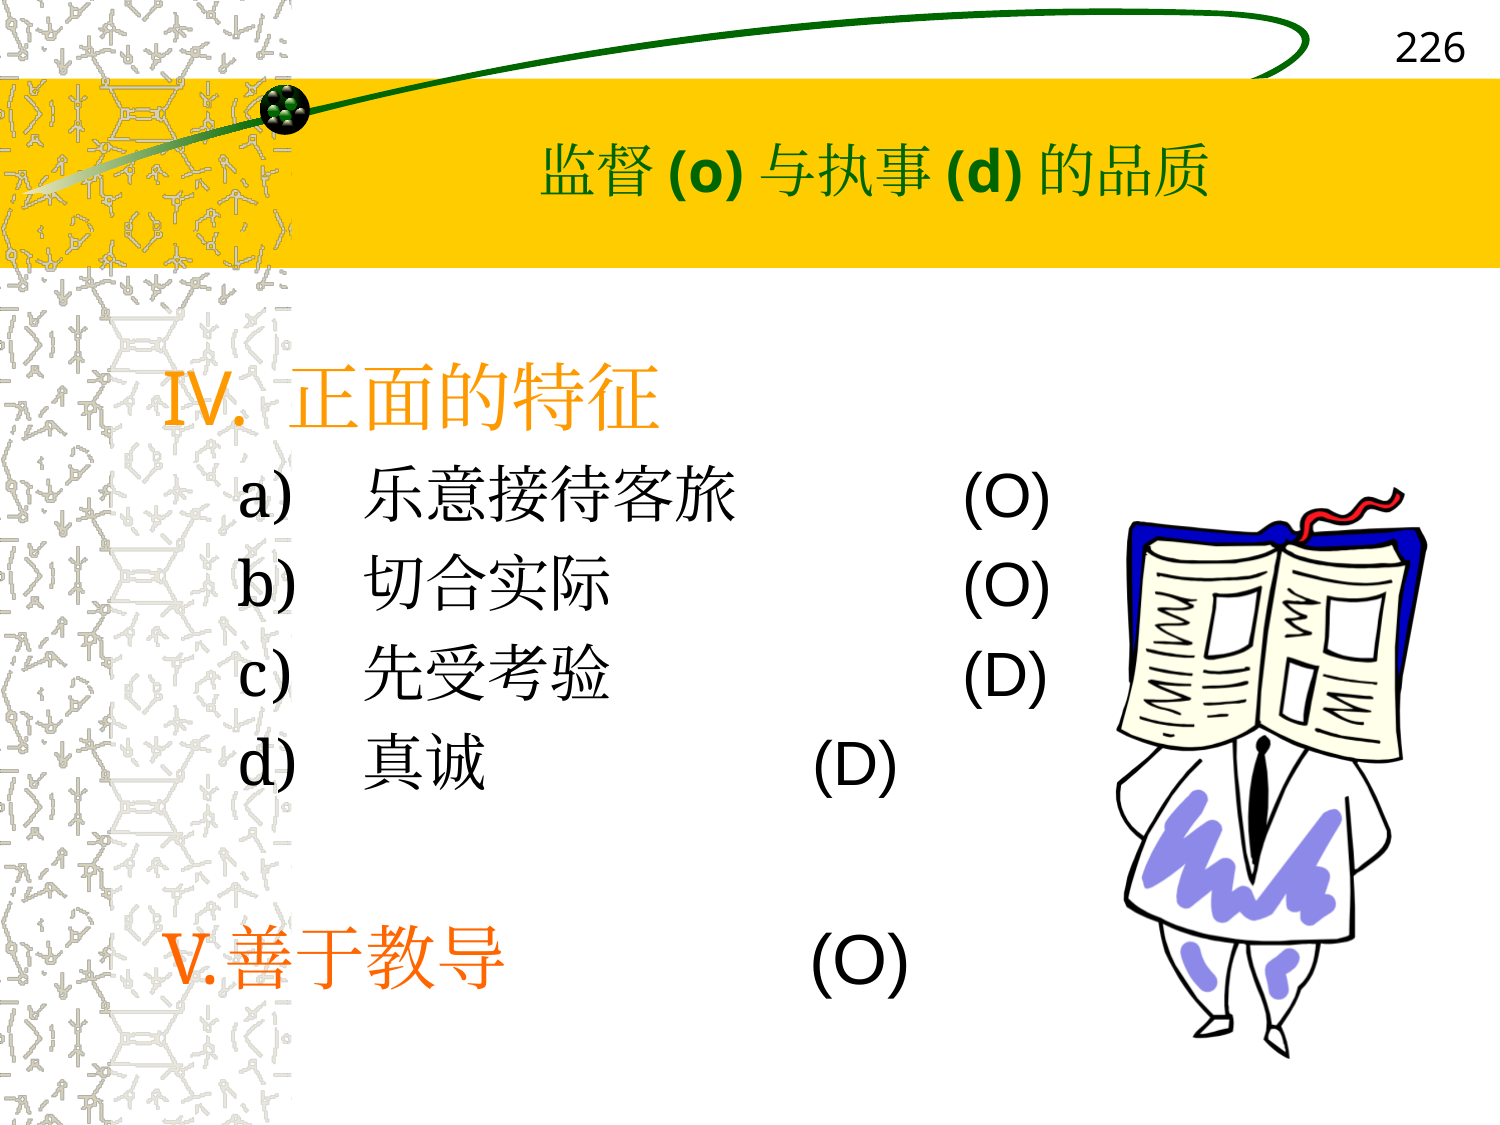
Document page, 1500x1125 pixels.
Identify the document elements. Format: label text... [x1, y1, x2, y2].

text_box 226 [1380, 11, 1481, 80]
list IV. 正面的特征 乐意接待客旅 (O) 切合实际 (O) 先受考验 (D) 真诚 (D) 善于教导 (O) [162, 350, 1438, 1025]
title 监督(o)与执事(d)的品质 [237, 74, 1500, 263]
text_box [110, 308, 292, 1125]
picture [1112, 487, 1431, 1060]
picture [0, 0, 292, 1125]
